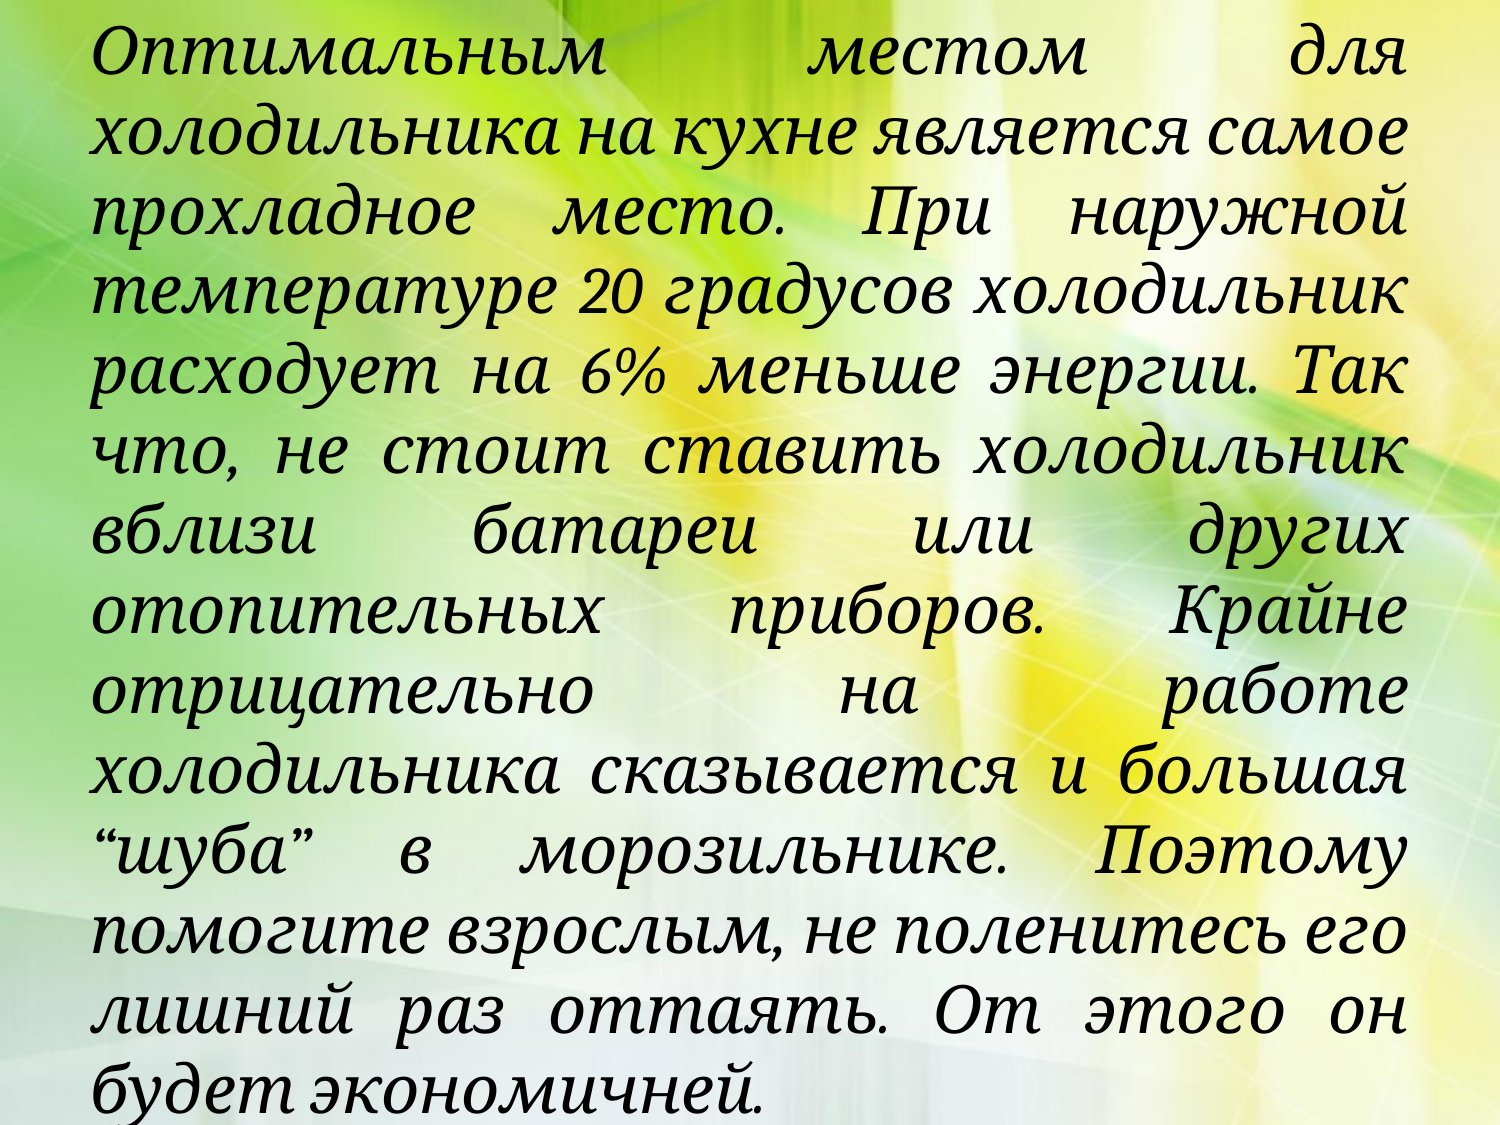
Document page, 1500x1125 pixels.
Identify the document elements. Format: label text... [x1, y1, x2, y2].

list Оптимальным местом для холодильника на кухне является самое прохладное место. При наружной температуре 20 градусов холодильник расходует на 6% меньше энергии. Так что, не стоит ставить холодильник вблизи батареи или других отопительных приборов. Крайне отрицательно на работе холодильника сказывается и большая “шуба” в морозильнике. Поэтому помогите взрослым, не поленитесь его лишний раз оттаять. От этого он будет экономичней. [75, 0, 1425, 1005]
picture [0, 0, 1500, 1125]
